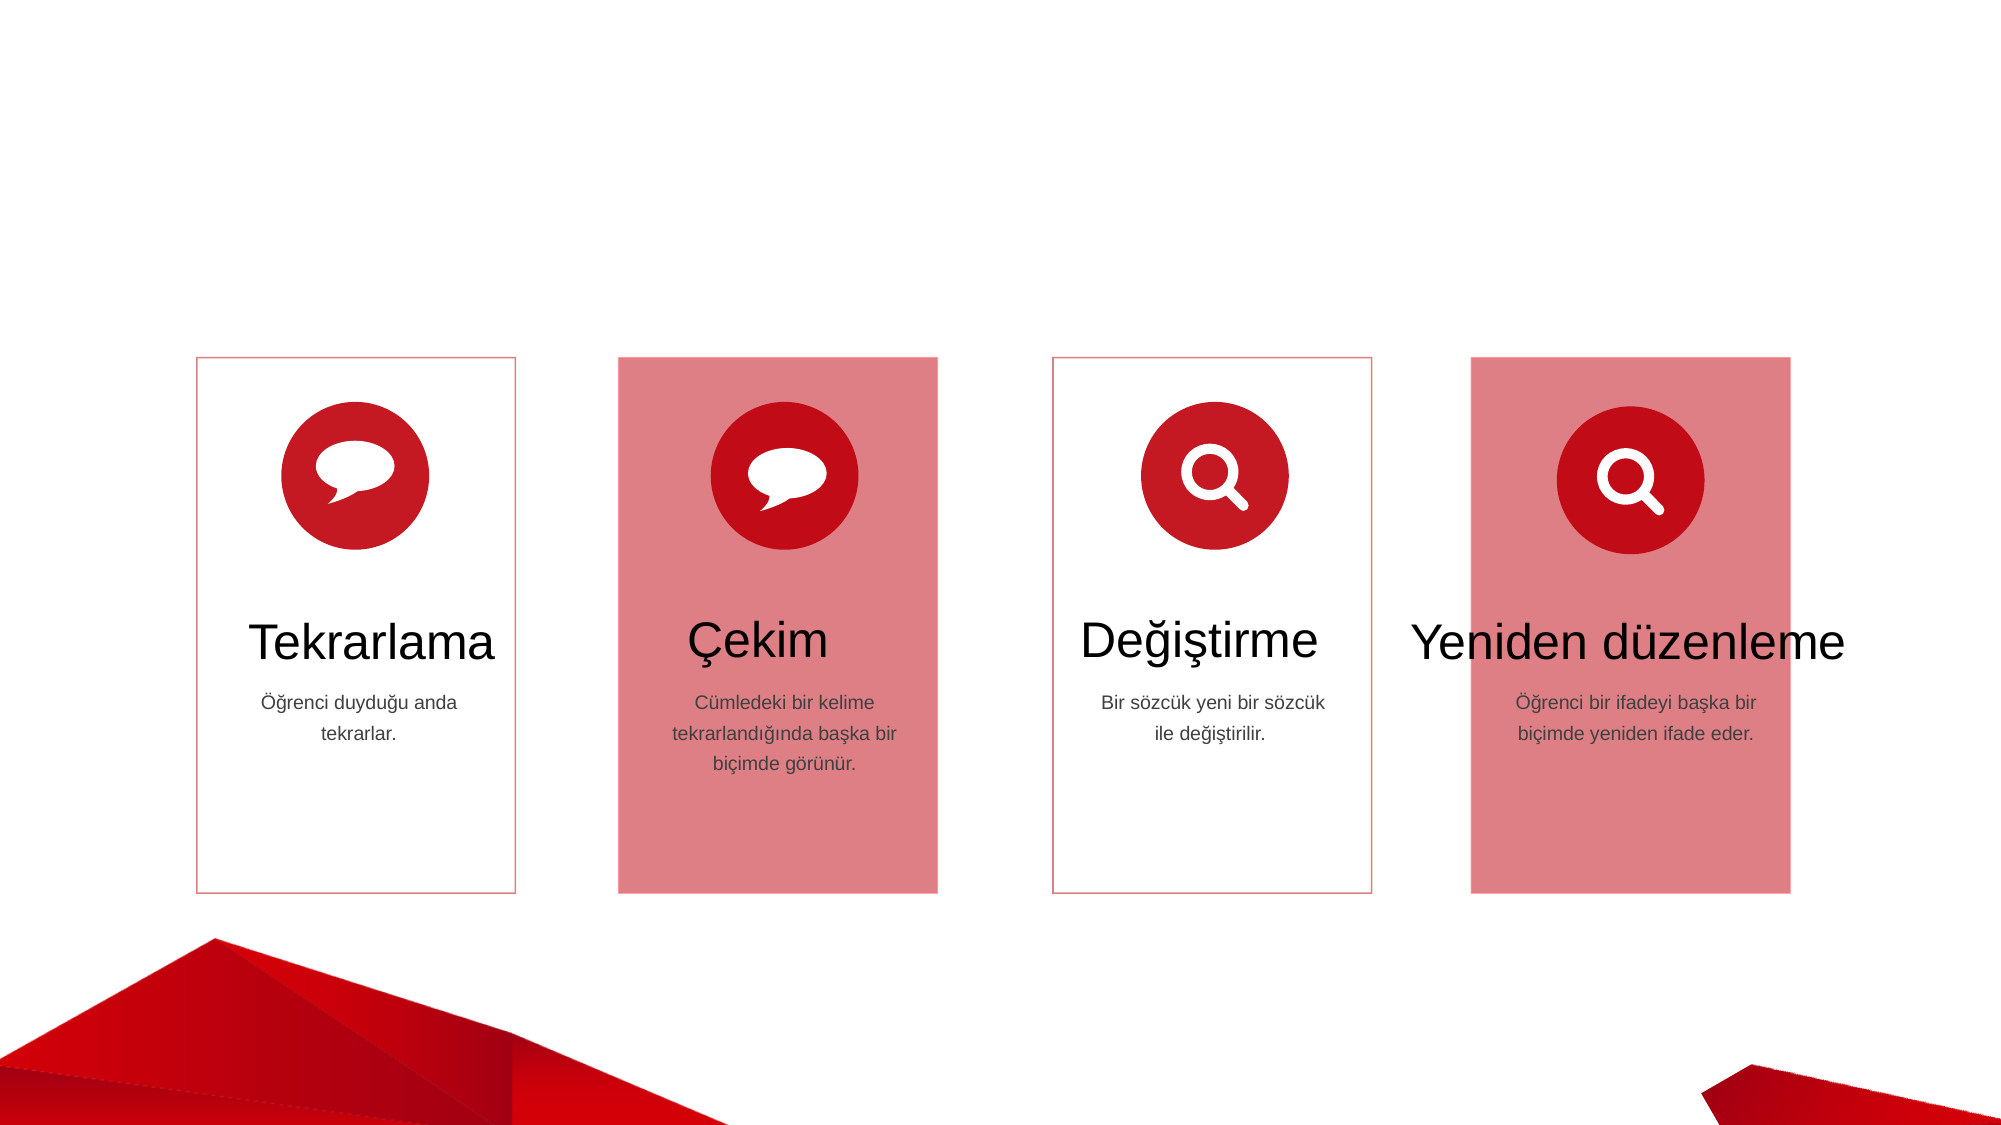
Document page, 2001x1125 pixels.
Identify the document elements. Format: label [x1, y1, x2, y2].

text_box [1347, 601, 1910, 753]
text_box [747, 447, 827, 512]
text_box [1052, 600, 1352, 753]
text_box [1141, 401, 1289, 550]
text_box [643, 600, 926, 784]
text_box [618, 357, 938, 894]
text_box [196, 357, 516, 894]
text_box [710, 401, 859, 550]
text_box [315, 440, 395, 504]
picture [1480, 1025, 2000, 1125]
text_box [217, 601, 527, 753]
text_box [1556, 406, 1705, 555]
text_box [1053, 357, 1372, 601]
text_box [1471, 753, 1791, 894]
text_box [281, 401, 430, 550]
text_box [1053, 753, 1372, 894]
text_box [1471, 357, 1791, 601]
picture [0, 932, 799, 1125]
